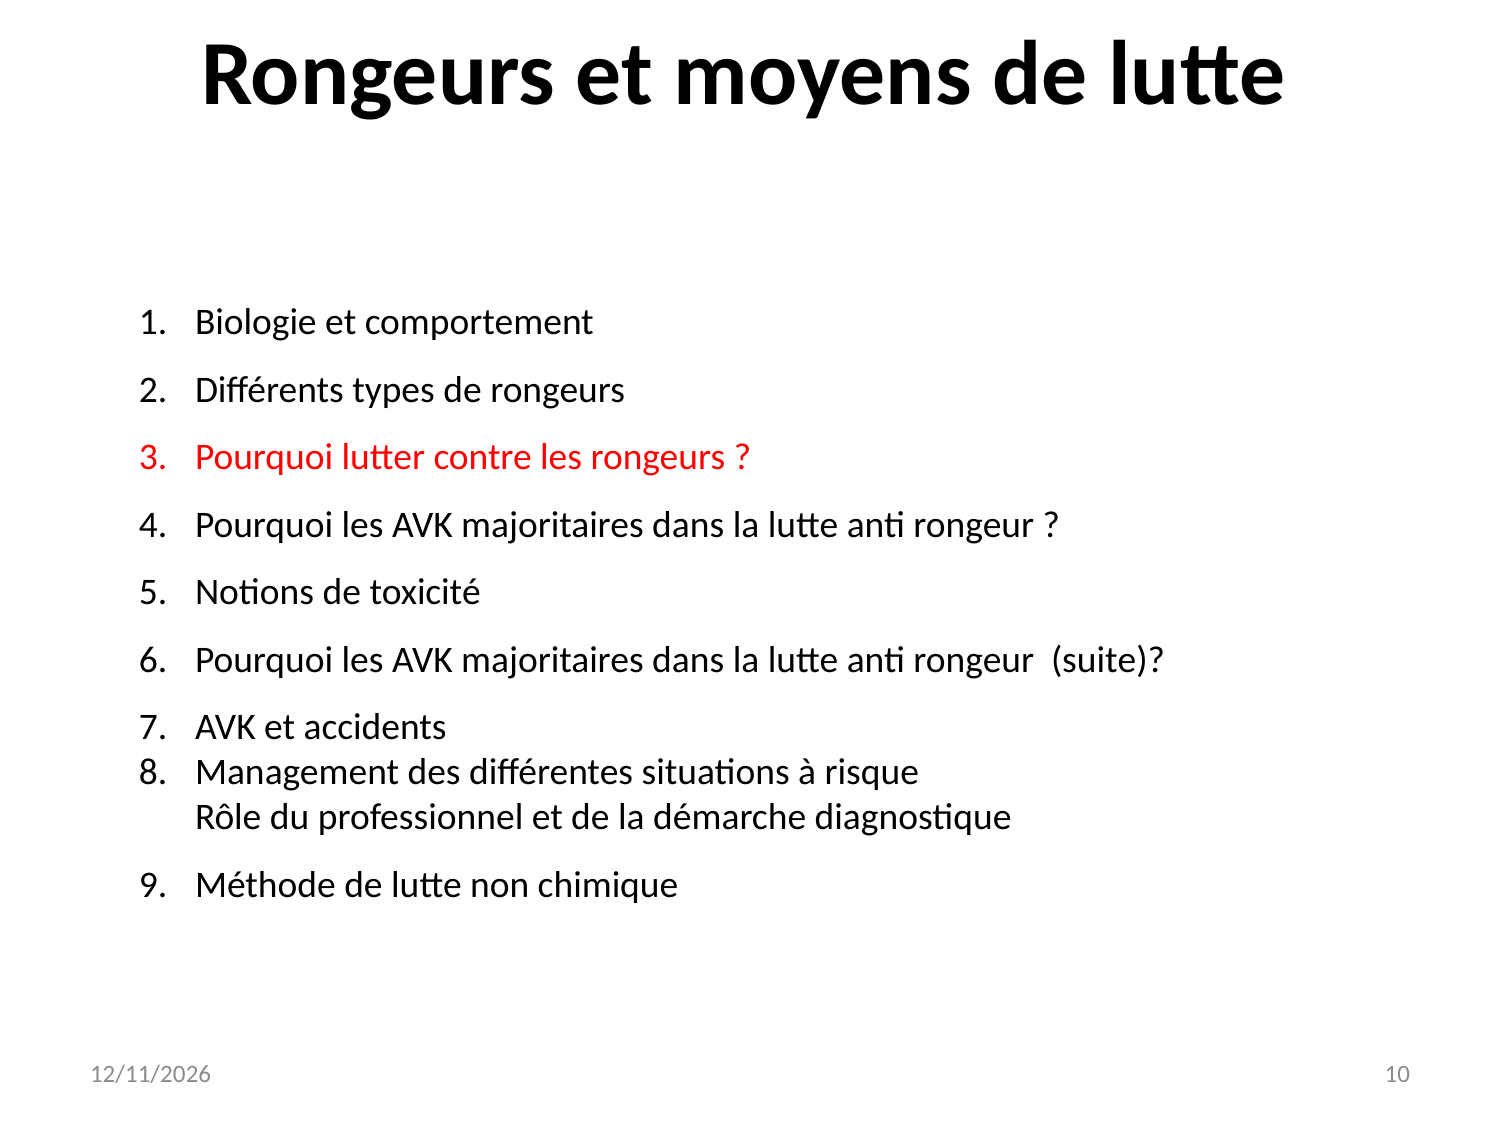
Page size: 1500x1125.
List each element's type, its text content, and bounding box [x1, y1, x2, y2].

text_box Rongeurs et moyens de lutte [29, 39, 1458, 123]
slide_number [75, 1042, 425, 1103]
slide_number 10 [1074, 1042, 1425, 1103]
text_box Biologie et comportement Différents types de rongeurs Pourquoi lutter contre les rongeurs ? Pourquoi les AVK majoritaires dans la lutte anti rongeur ? Notions de toxicité Pourquoi les AVK majoritaires dans la lutte anti rongeur (suite)? AVK et accidents Management des différentes situations à risque Rôle du professionnel et de la démarche diagnostique Méthode de lutte non chimique [123, 267, 1294, 1002]
